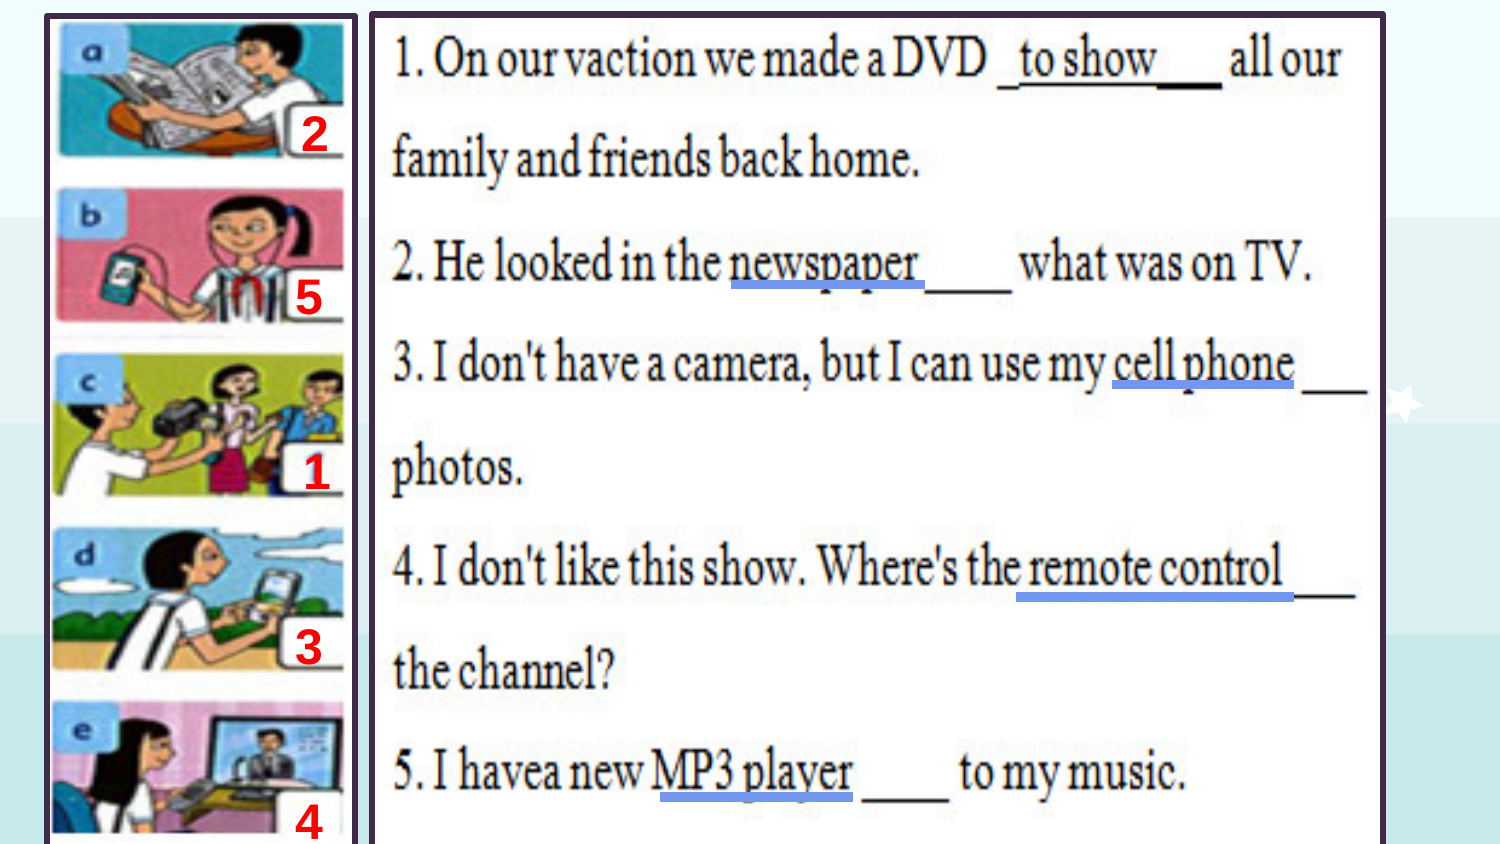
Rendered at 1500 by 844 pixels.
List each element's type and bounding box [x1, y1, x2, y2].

picture [49, 18, 353, 844]
picture [374, 17, 1381, 844]
